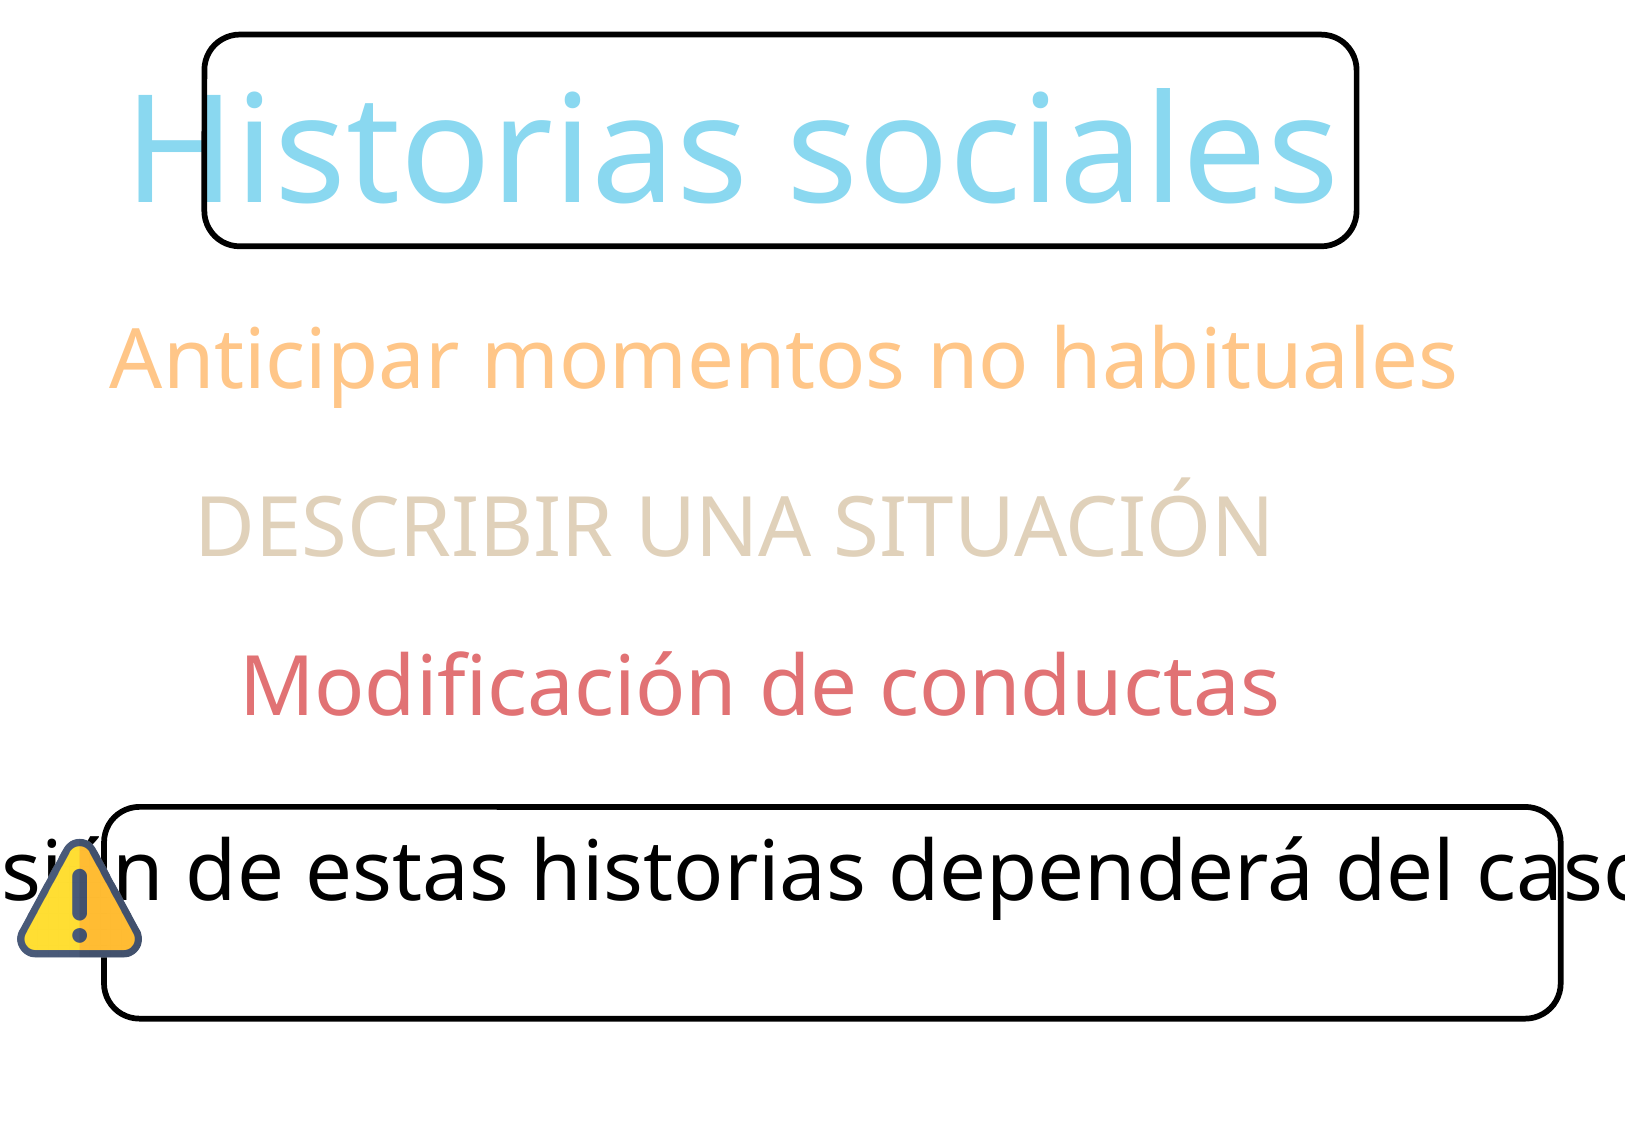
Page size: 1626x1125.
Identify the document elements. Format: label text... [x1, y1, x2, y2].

text_box DESCRIBIR UNA SITUACIÓN [179, 465, 1291, 581]
text_box La extensión de estas historias dependerá del caso y del objetivo [0, 809, 1625, 1025]
text_box [102, 805, 1562, 1020]
text_box Historias sociales [1345, 45, 1394, 240]
text_box [203, 33, 1358, 248]
picture [17, 835, 142, 961]
text_box Modificación de conductas [224, 624, 1296, 740]
text_box Historias sociales [109, 45, 216, 240]
text_box Anticipar momentos no habituales [94, 297, 1496, 413]
